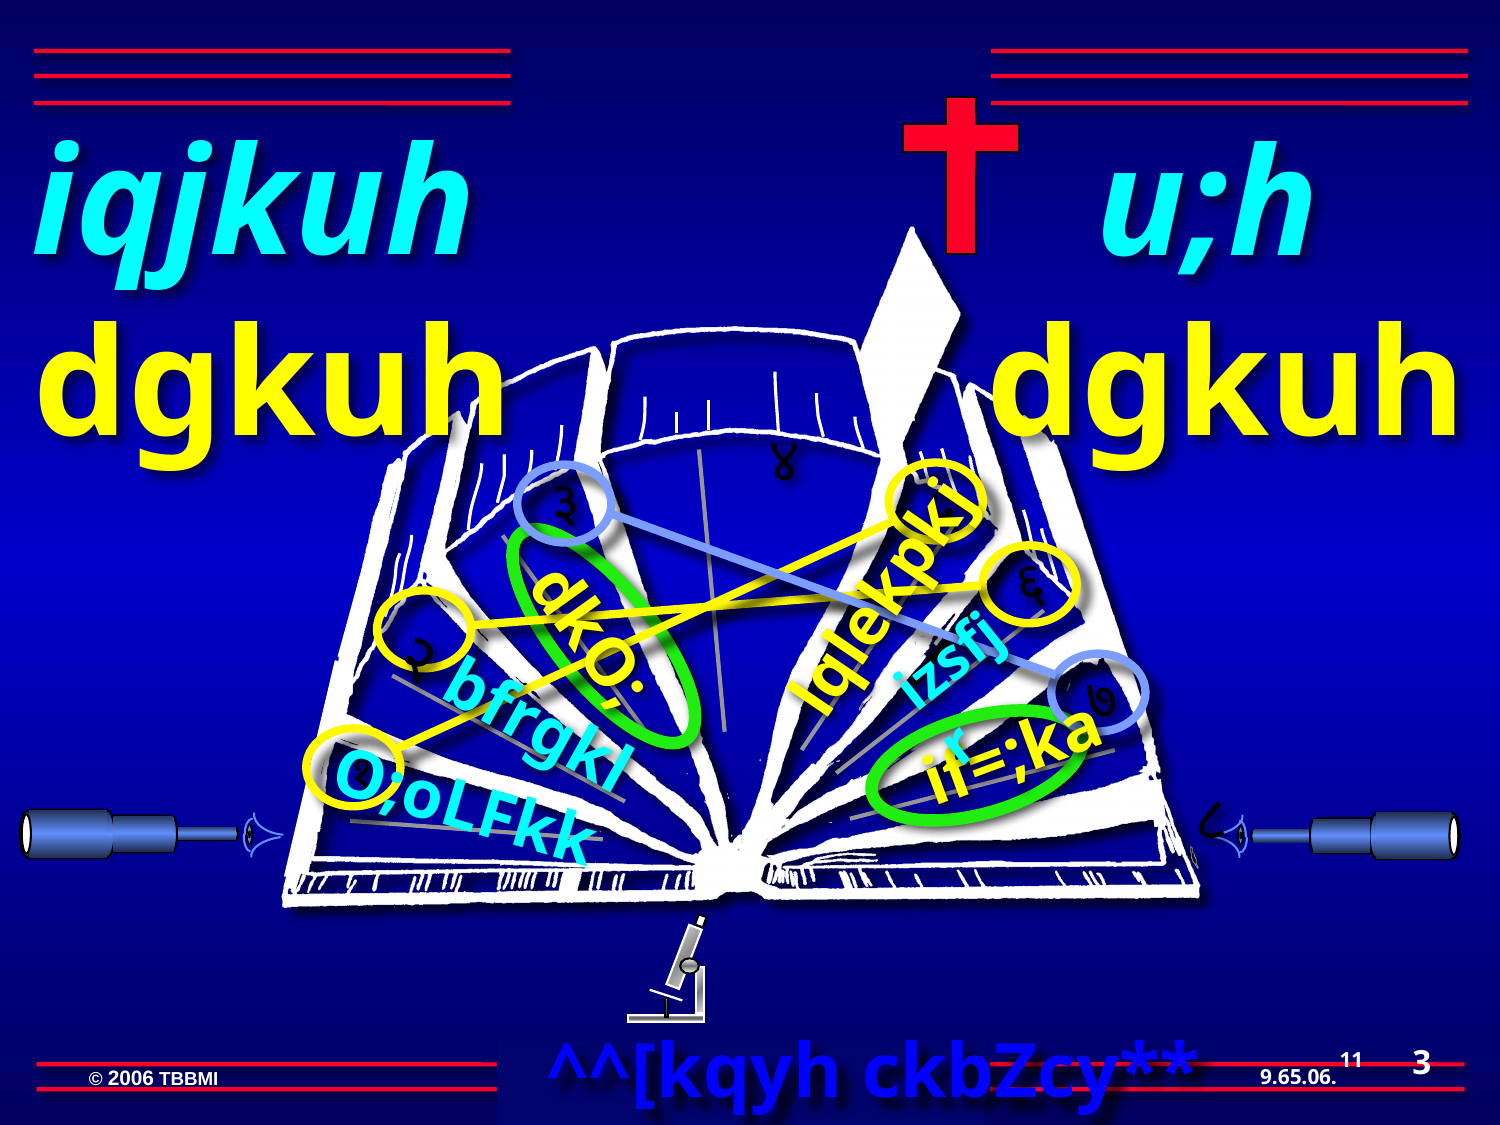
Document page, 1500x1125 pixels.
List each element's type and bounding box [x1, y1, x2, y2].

text_box [0, 0, 1500, 1125]
